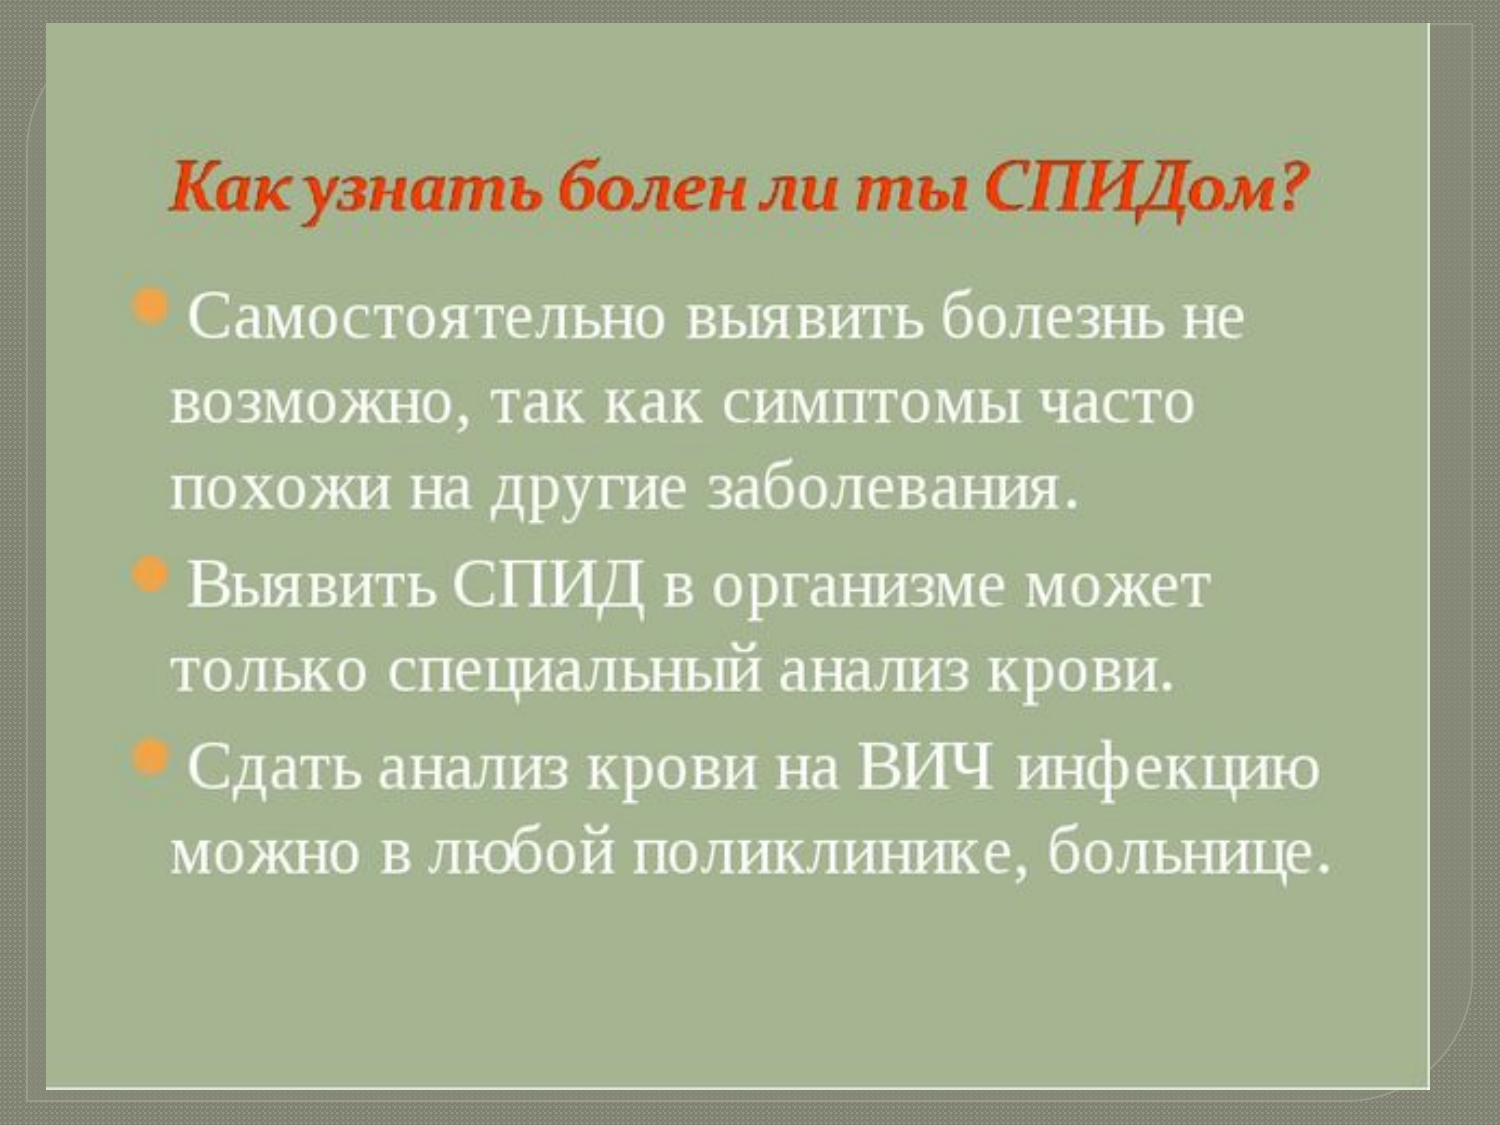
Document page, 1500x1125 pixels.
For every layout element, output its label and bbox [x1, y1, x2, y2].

list [46, 23, 1430, 1091]
